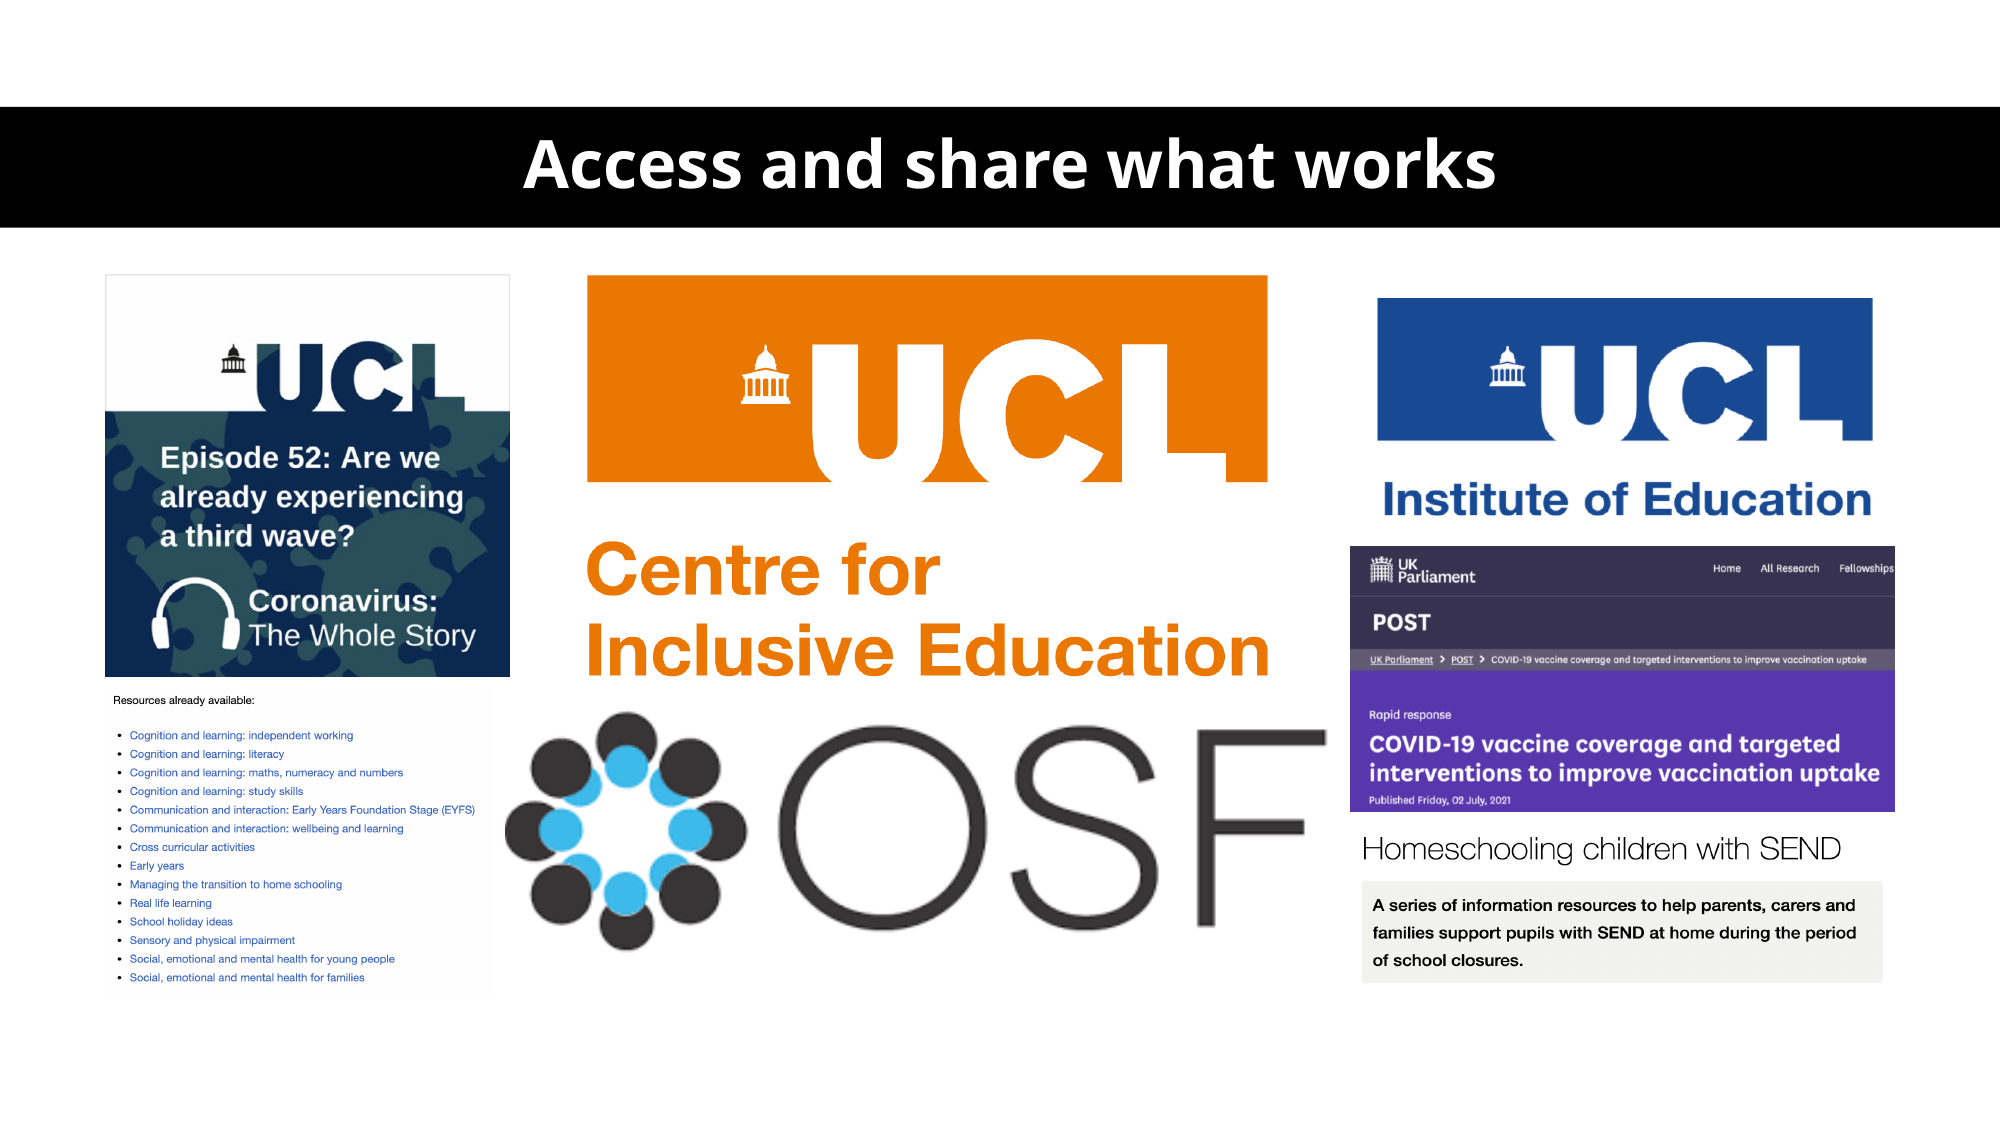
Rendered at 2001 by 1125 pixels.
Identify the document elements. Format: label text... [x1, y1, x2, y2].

text_box [0, 106, 2000, 229]
title Access and share what works [91, 105, 1931, 228]
picture [505, 688, 1339, 995]
picture [1350, 274, 1895, 534]
picture [521, 274, 1339, 677]
picture [1350, 823, 1895, 995]
picture [105, 274, 510, 677]
picture [105, 688, 494, 995]
picture [1350, 545, 1895, 812]
